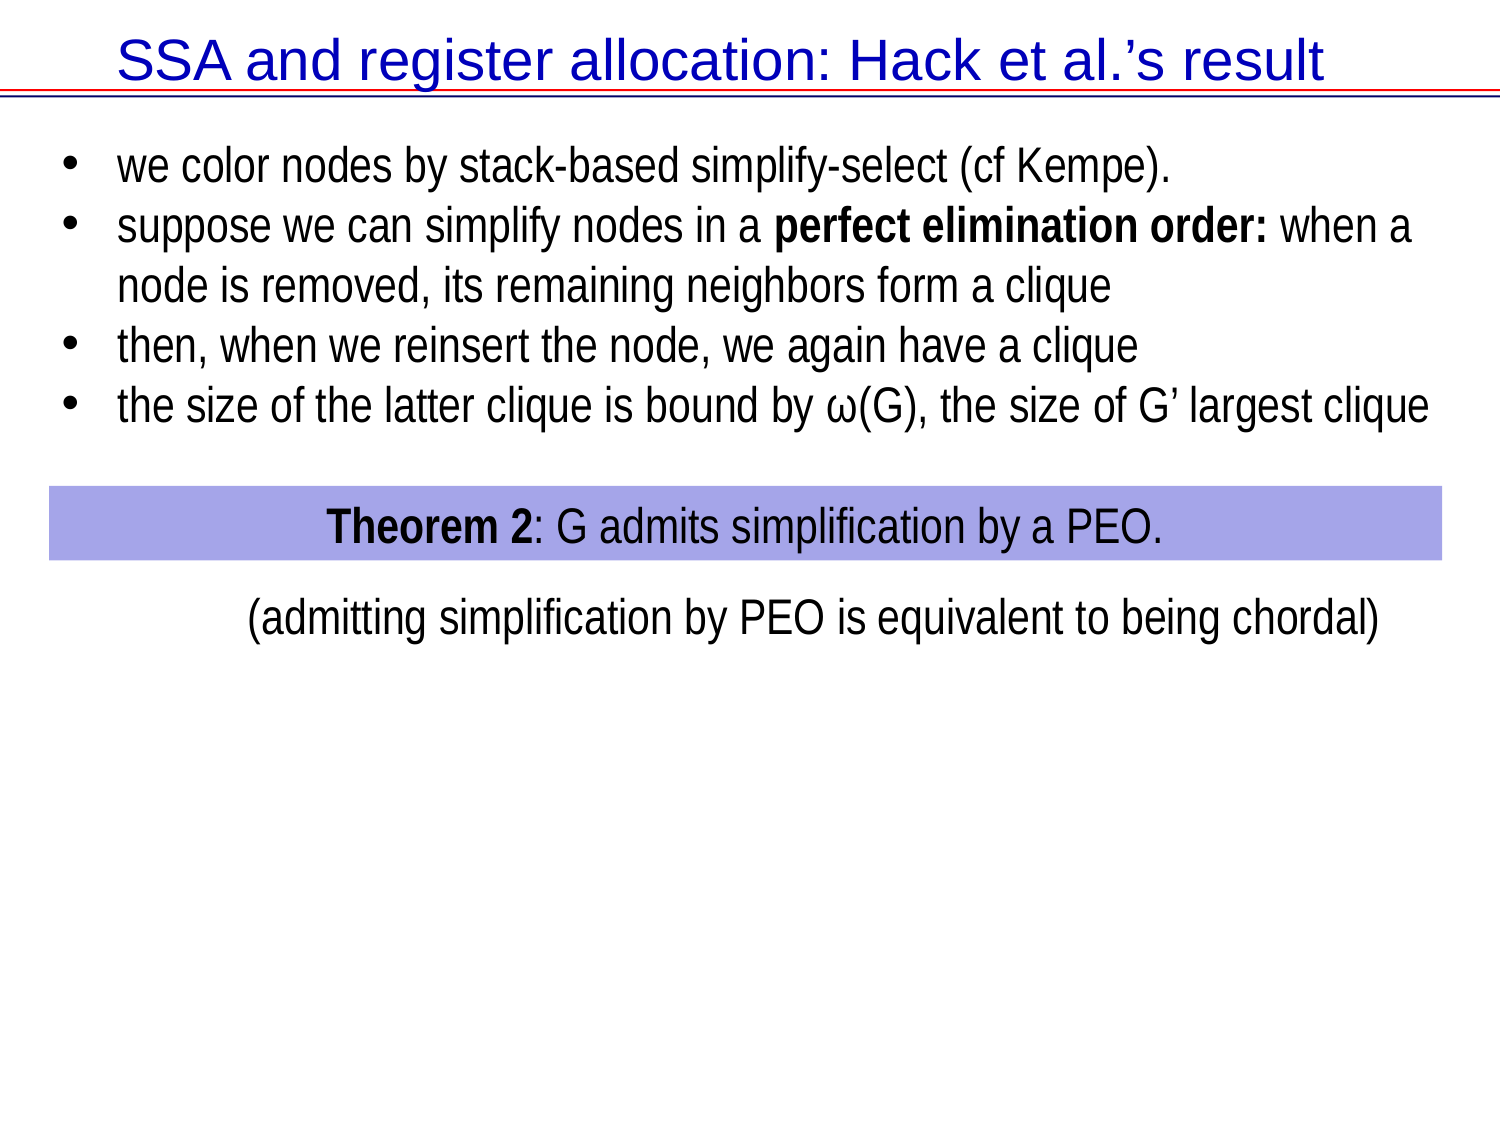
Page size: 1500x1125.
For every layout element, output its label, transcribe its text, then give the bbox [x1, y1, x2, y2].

text_box we color nodes by stack-based simplify-select (cf Kempe). suppose we can simplify nodes in a perfect elimination order: when a node is removed, its remaining neighbors form a clique then, when we reinsert the node, we again have a clique the size of the latter clique is bound by ω(G), the size of G’ largest clique [46, 124, 1472, 440]
text_box (admitting simplification by PEO is equivalent to being chordal) [233, 577, 1398, 653]
text_box Theorem 2: G admits simplification by a PEO. [49, 485, 1443, 561]
text_box SSA and register allocation: Hack et al.’s result [101, 14, 1438, 100]
